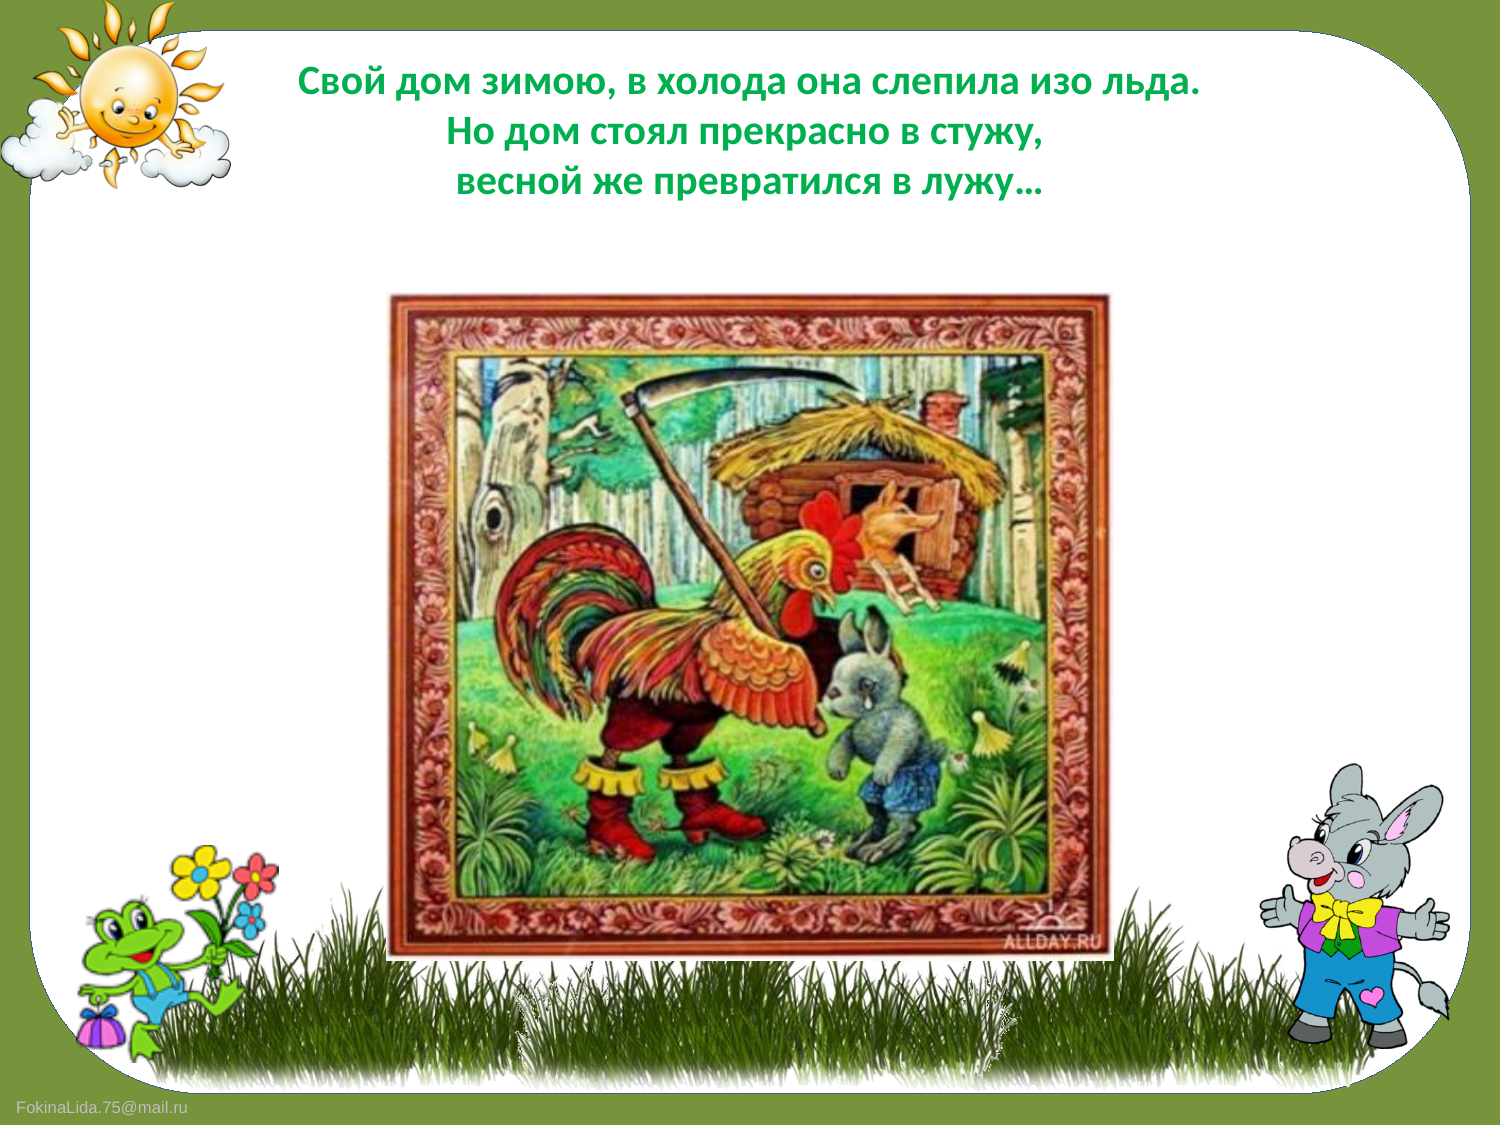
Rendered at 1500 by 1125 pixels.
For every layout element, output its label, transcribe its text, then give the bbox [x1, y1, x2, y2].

picture [76, 292, 1450, 1100]
title Свой дом зимою, в холода она слепила изо льда. Но дом стоял прекрасно в стужу, весной же превратился в лужу… [75, 45, 1425, 233]
picture [0, 0, 231, 189]
